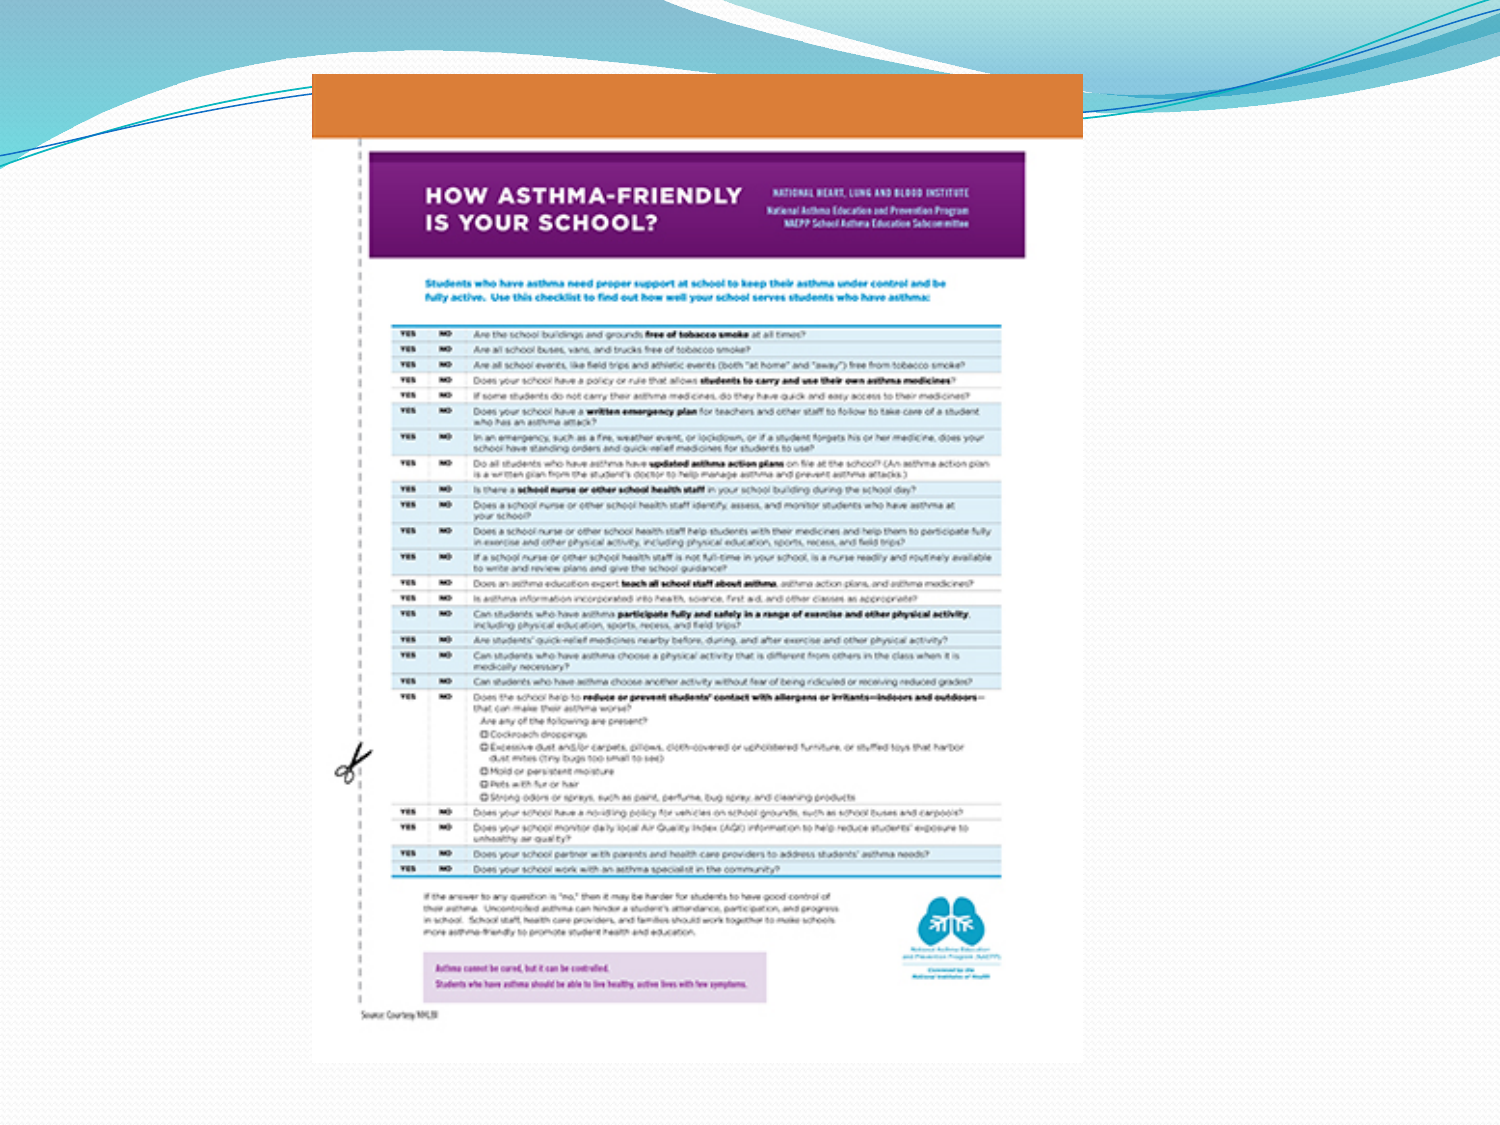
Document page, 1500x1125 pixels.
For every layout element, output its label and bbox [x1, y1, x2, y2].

picture [312, 74, 1083, 1063]
